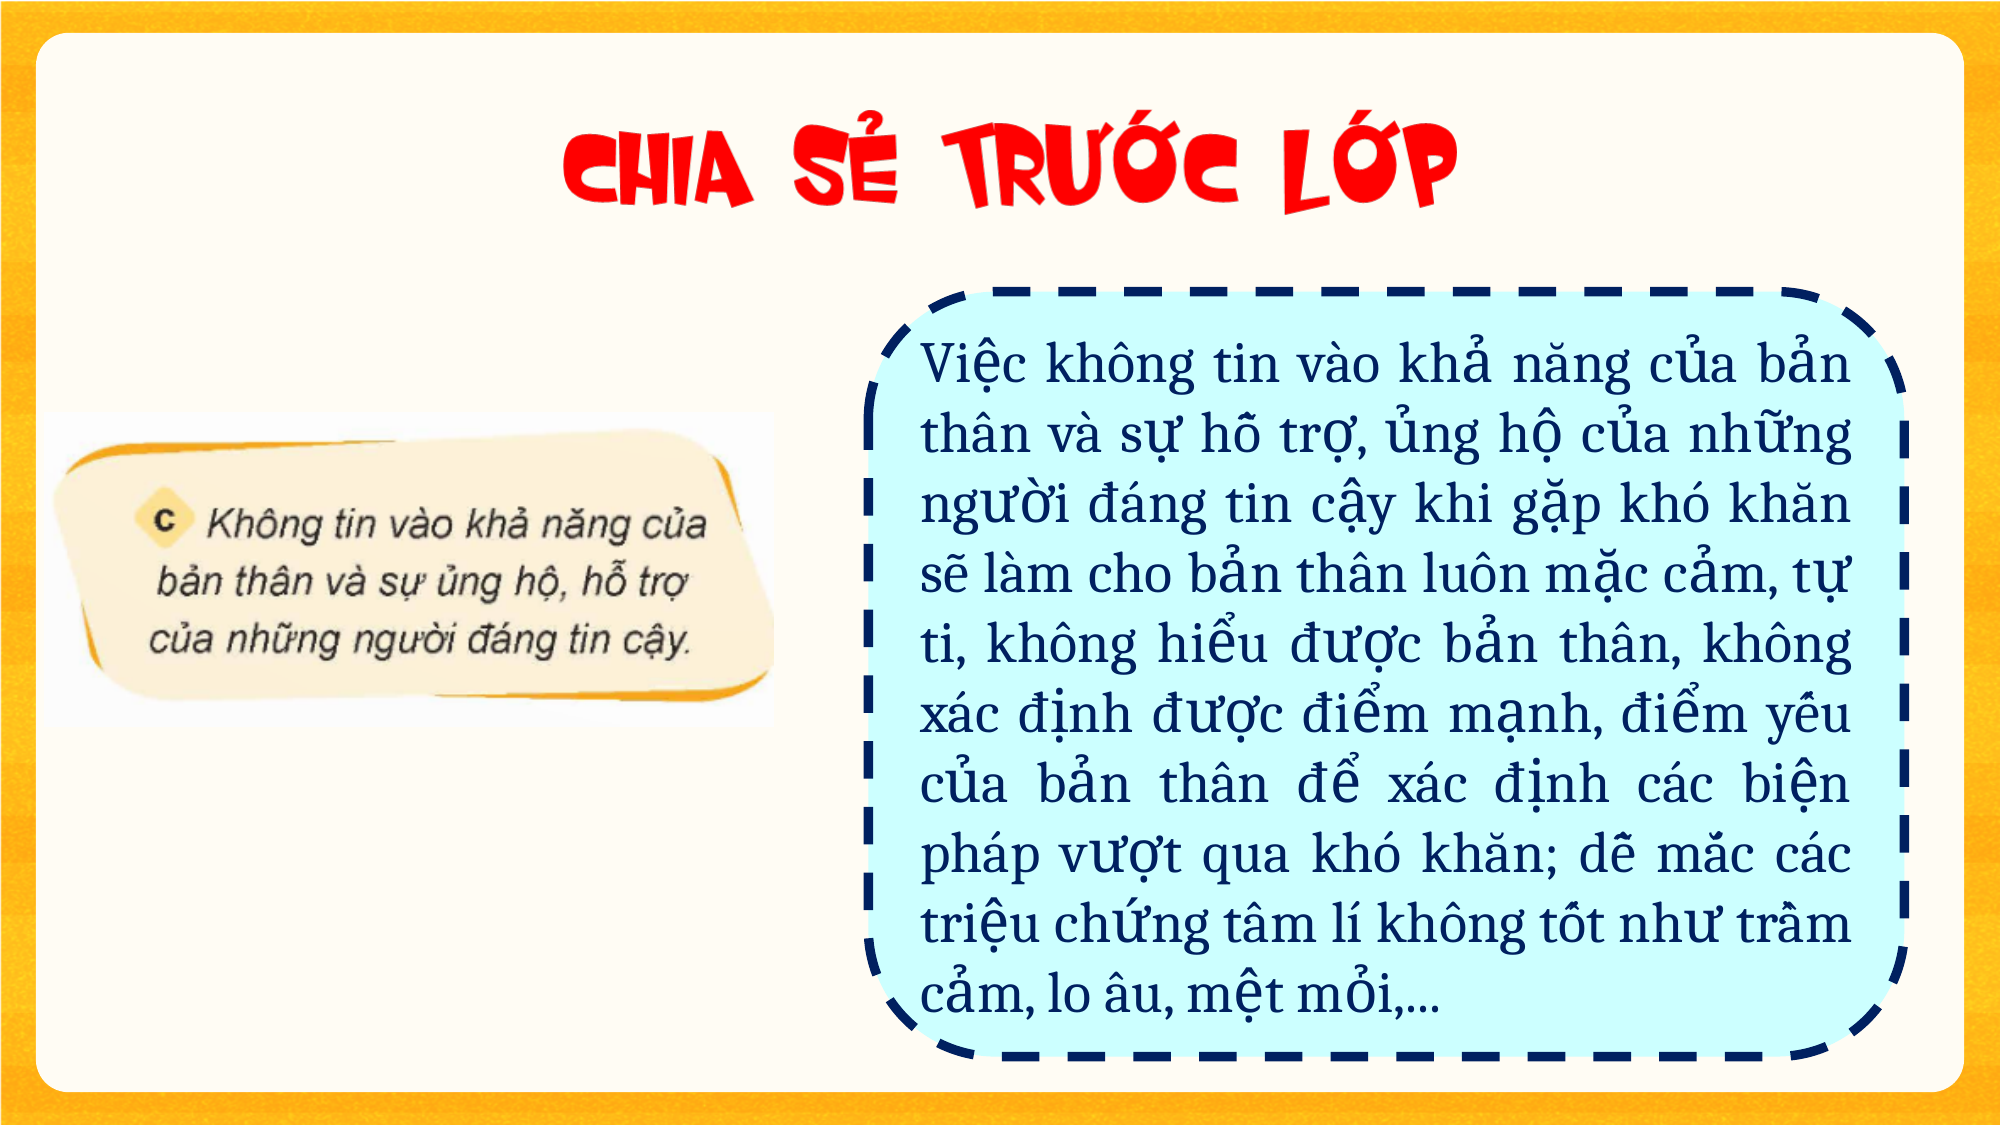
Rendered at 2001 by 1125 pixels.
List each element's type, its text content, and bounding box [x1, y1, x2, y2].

picture [3, 2, 2000, 1125]
text_box Việc không tin vào khả năng của bản thân và sự hỗ trợ, ủng hộ của những người đáng tin cậy khi gặp khó khăn sẽ làm cho bản thân luôn mặc cảm, tự ti, không hiểu được bản thân, không xác định được điểm mạnh, điểm yếu của bản thân để xác định các biện pháp vượt qua khó khăn; dễ mắc các triệu chứng tâm lí không tốt như trầm cảm, lo âu, mệt mỏi,... [867, 290, 1906, 1058]
